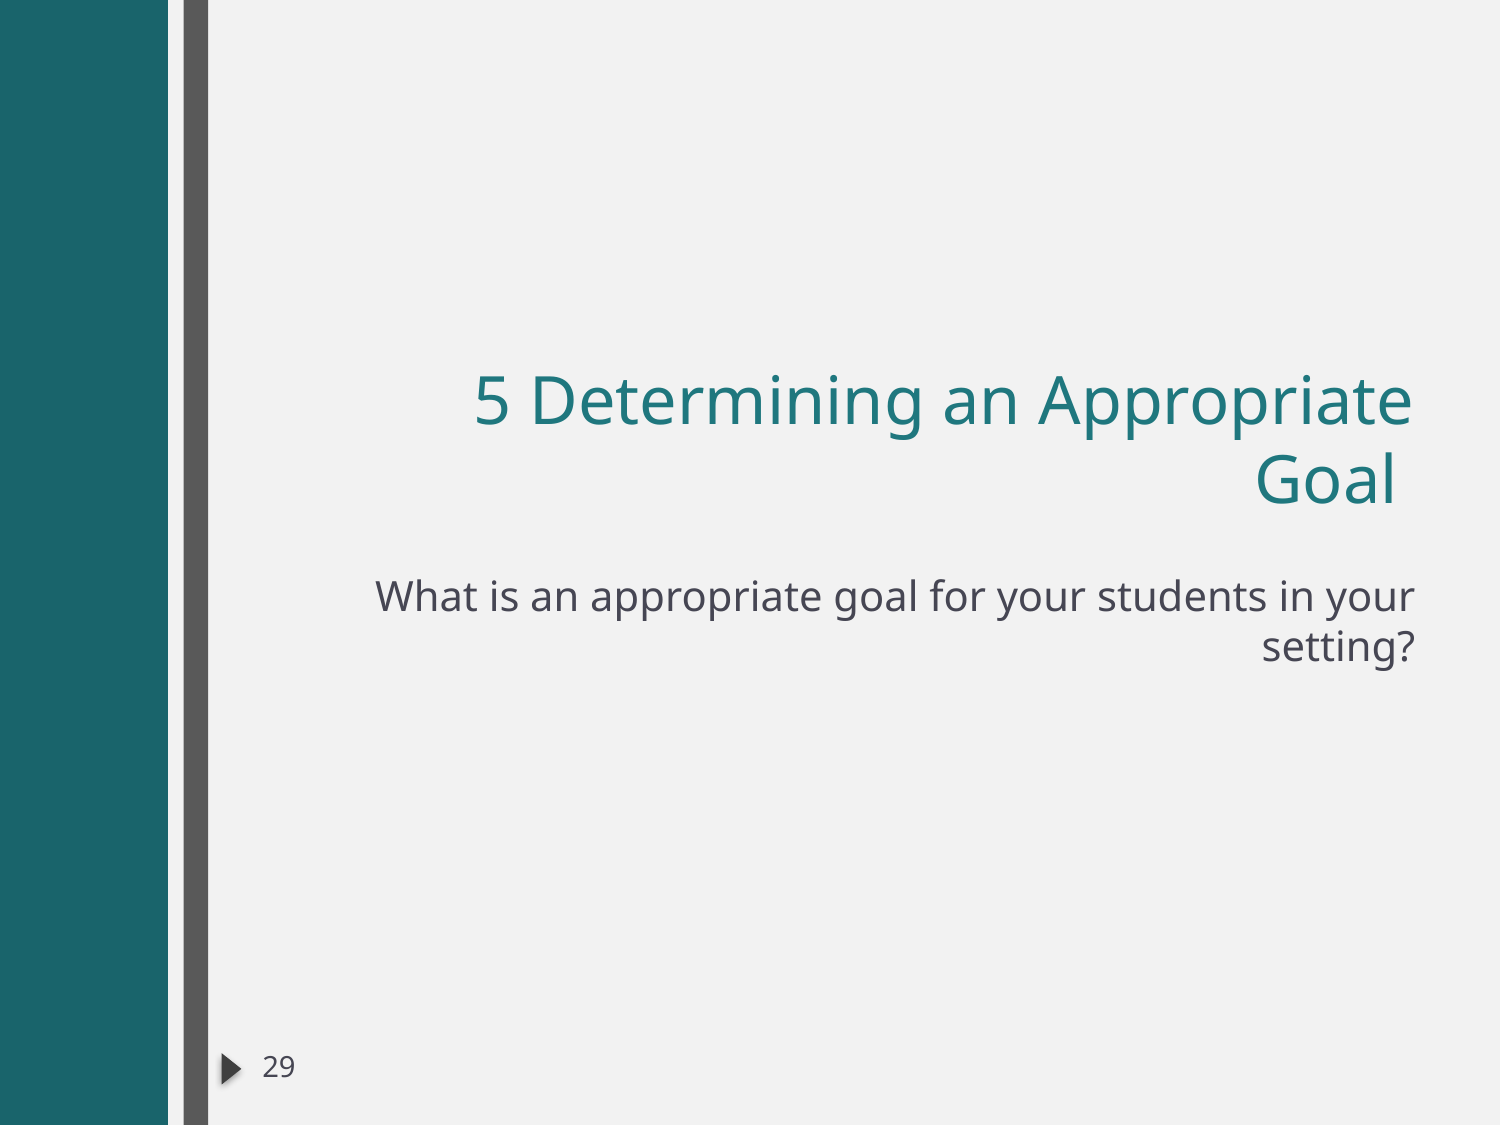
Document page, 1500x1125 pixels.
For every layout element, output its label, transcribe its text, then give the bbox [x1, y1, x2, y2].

slide_number 29 [247, 1040, 573, 1101]
list What is an appropriate goal for your students in your setting? [305, 562, 1431, 750]
title 5 Determining an Appropriate Goal [305, 350, 1431, 525]
